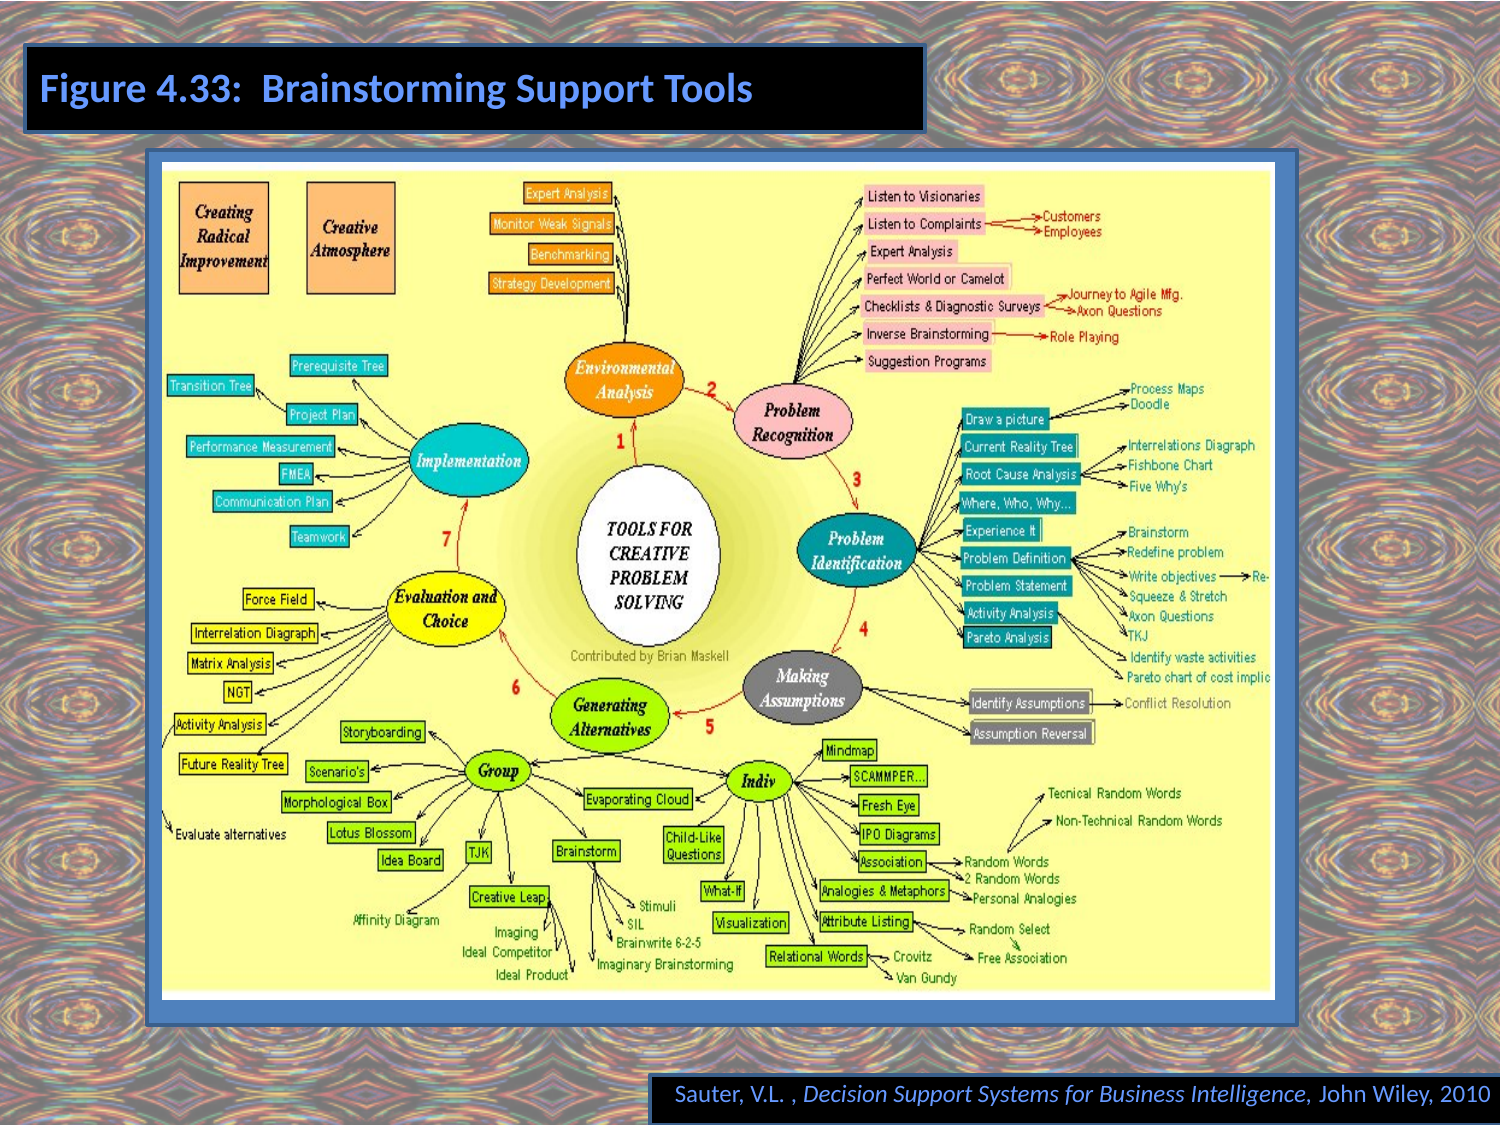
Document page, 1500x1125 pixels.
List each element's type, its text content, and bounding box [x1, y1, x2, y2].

picture [0, 1, 1500, 1125]
title Figure 4.33: Brainstorming Support Tools [24, 24, 925, 118]
